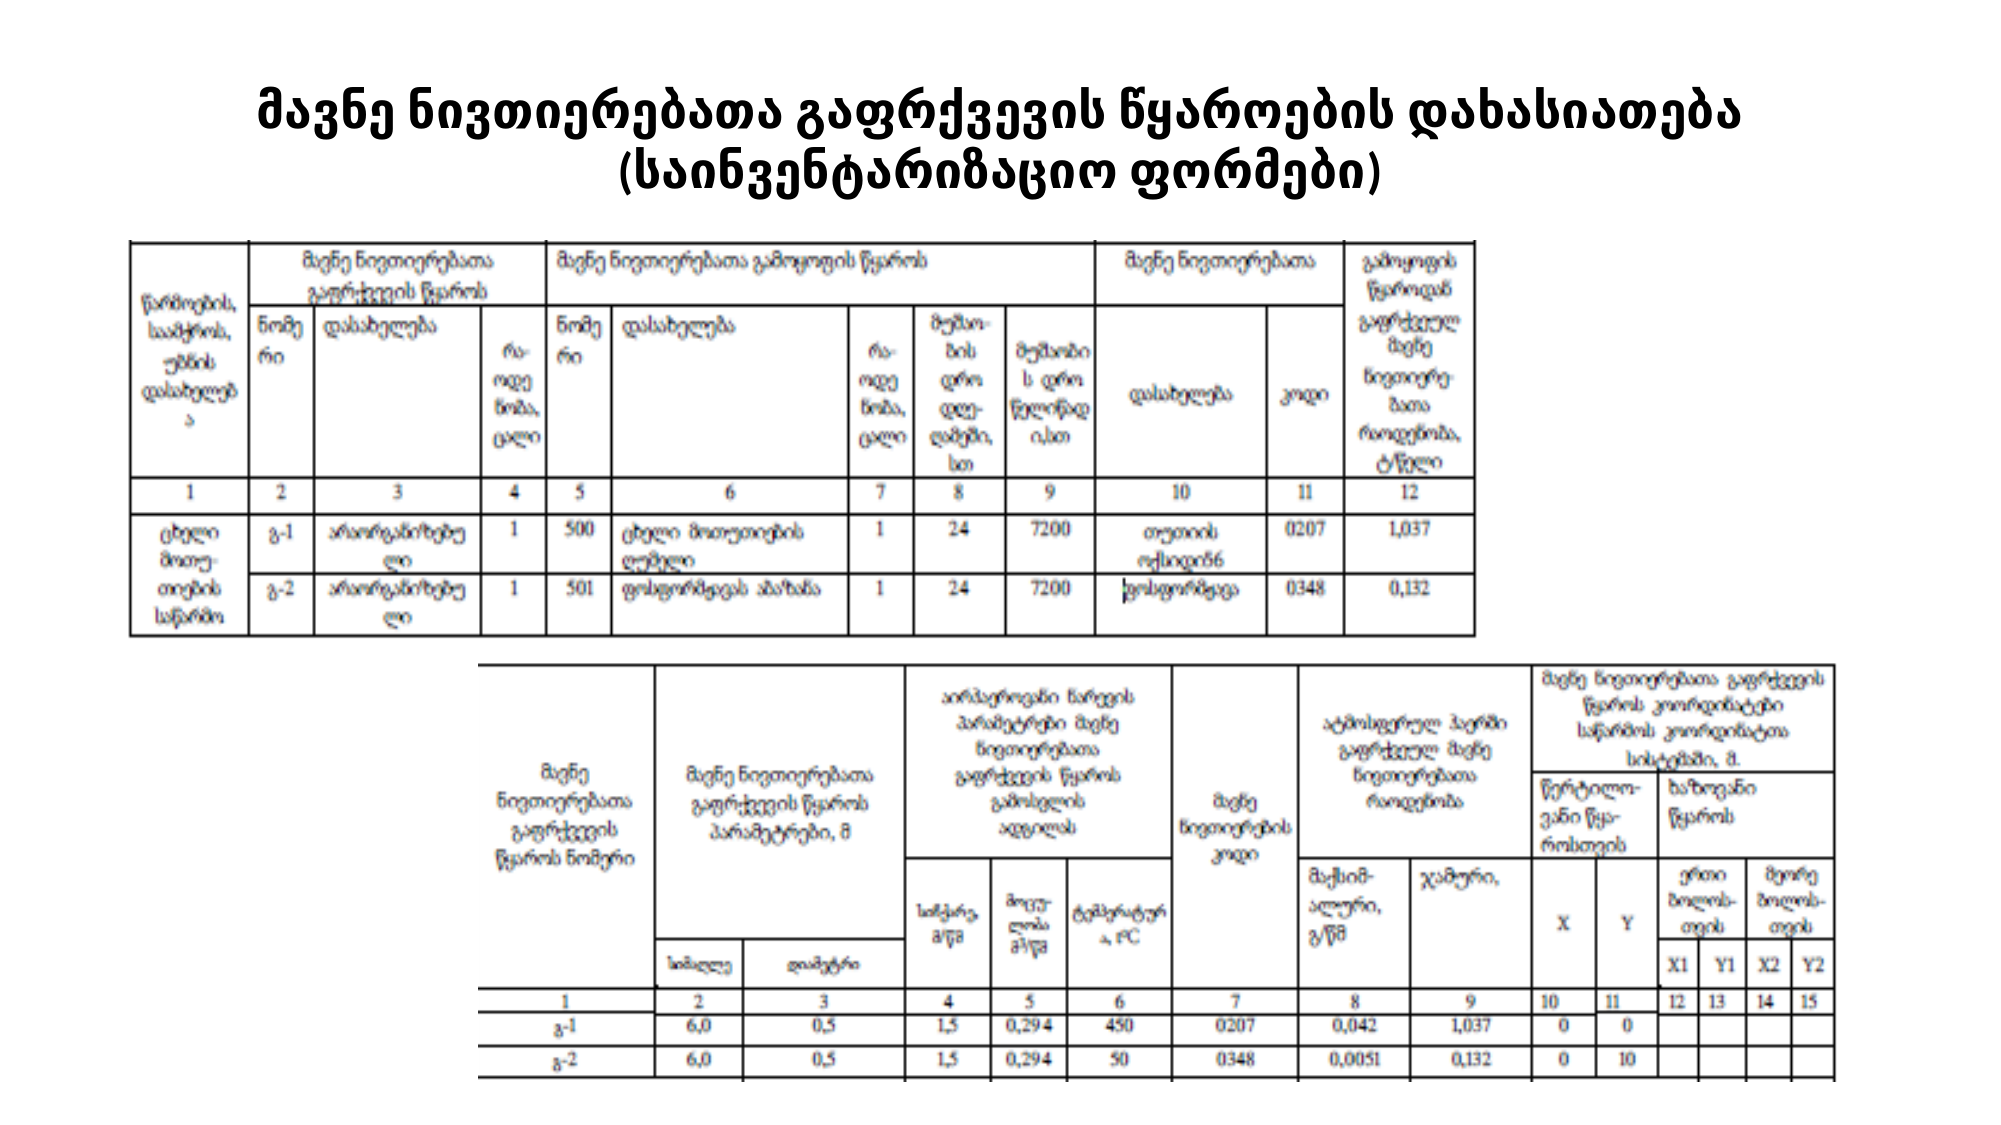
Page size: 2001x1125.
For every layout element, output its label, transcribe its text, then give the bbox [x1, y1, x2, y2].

picture [124, 240, 1479, 641]
title მავნე ნივთიერებათა გაფრქვევის წყაროების დახასიათება (საინვენტარიზაციო ფორმები) [99, 45, 1900, 233]
picture [477, 662, 1841, 1082]
